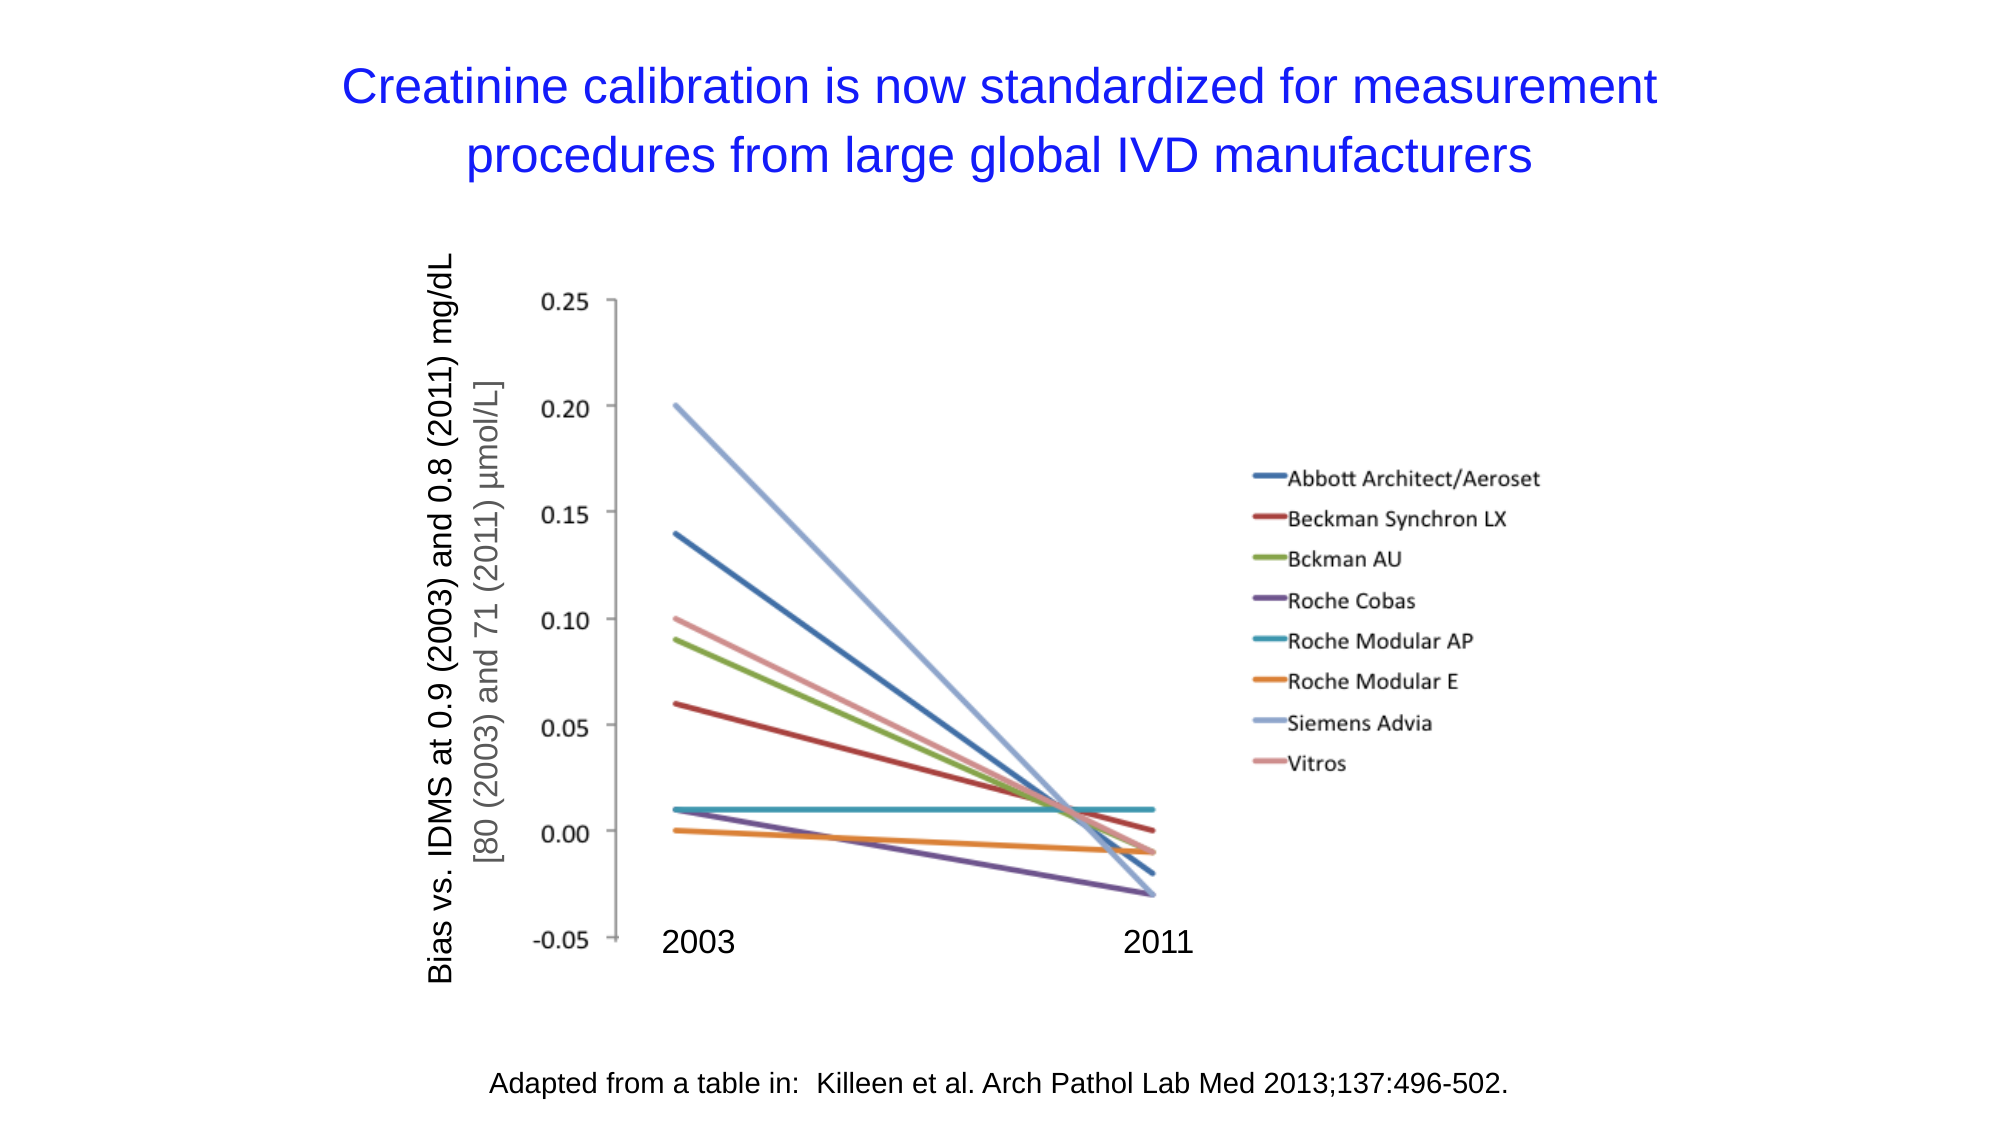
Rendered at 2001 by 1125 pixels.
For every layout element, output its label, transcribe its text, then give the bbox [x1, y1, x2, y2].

text_box Adapted from a table in: Killeen et al. Arch Pathol Lab Med 2013;137:496-502. [391, 1056, 1609, 1107]
text_box Creatinine calibration is now standardized for measurement procedures from large global IVD manufacturers [287, 0, 1713, 229]
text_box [522, 276, 1563, 1005]
text_box Bias vs. IDMS at 0.9 (2003) and 0.8 (2011) mg/dL [80 (2003) and 71 (2011) µmol/L] [410, 238, 512, 1000]
